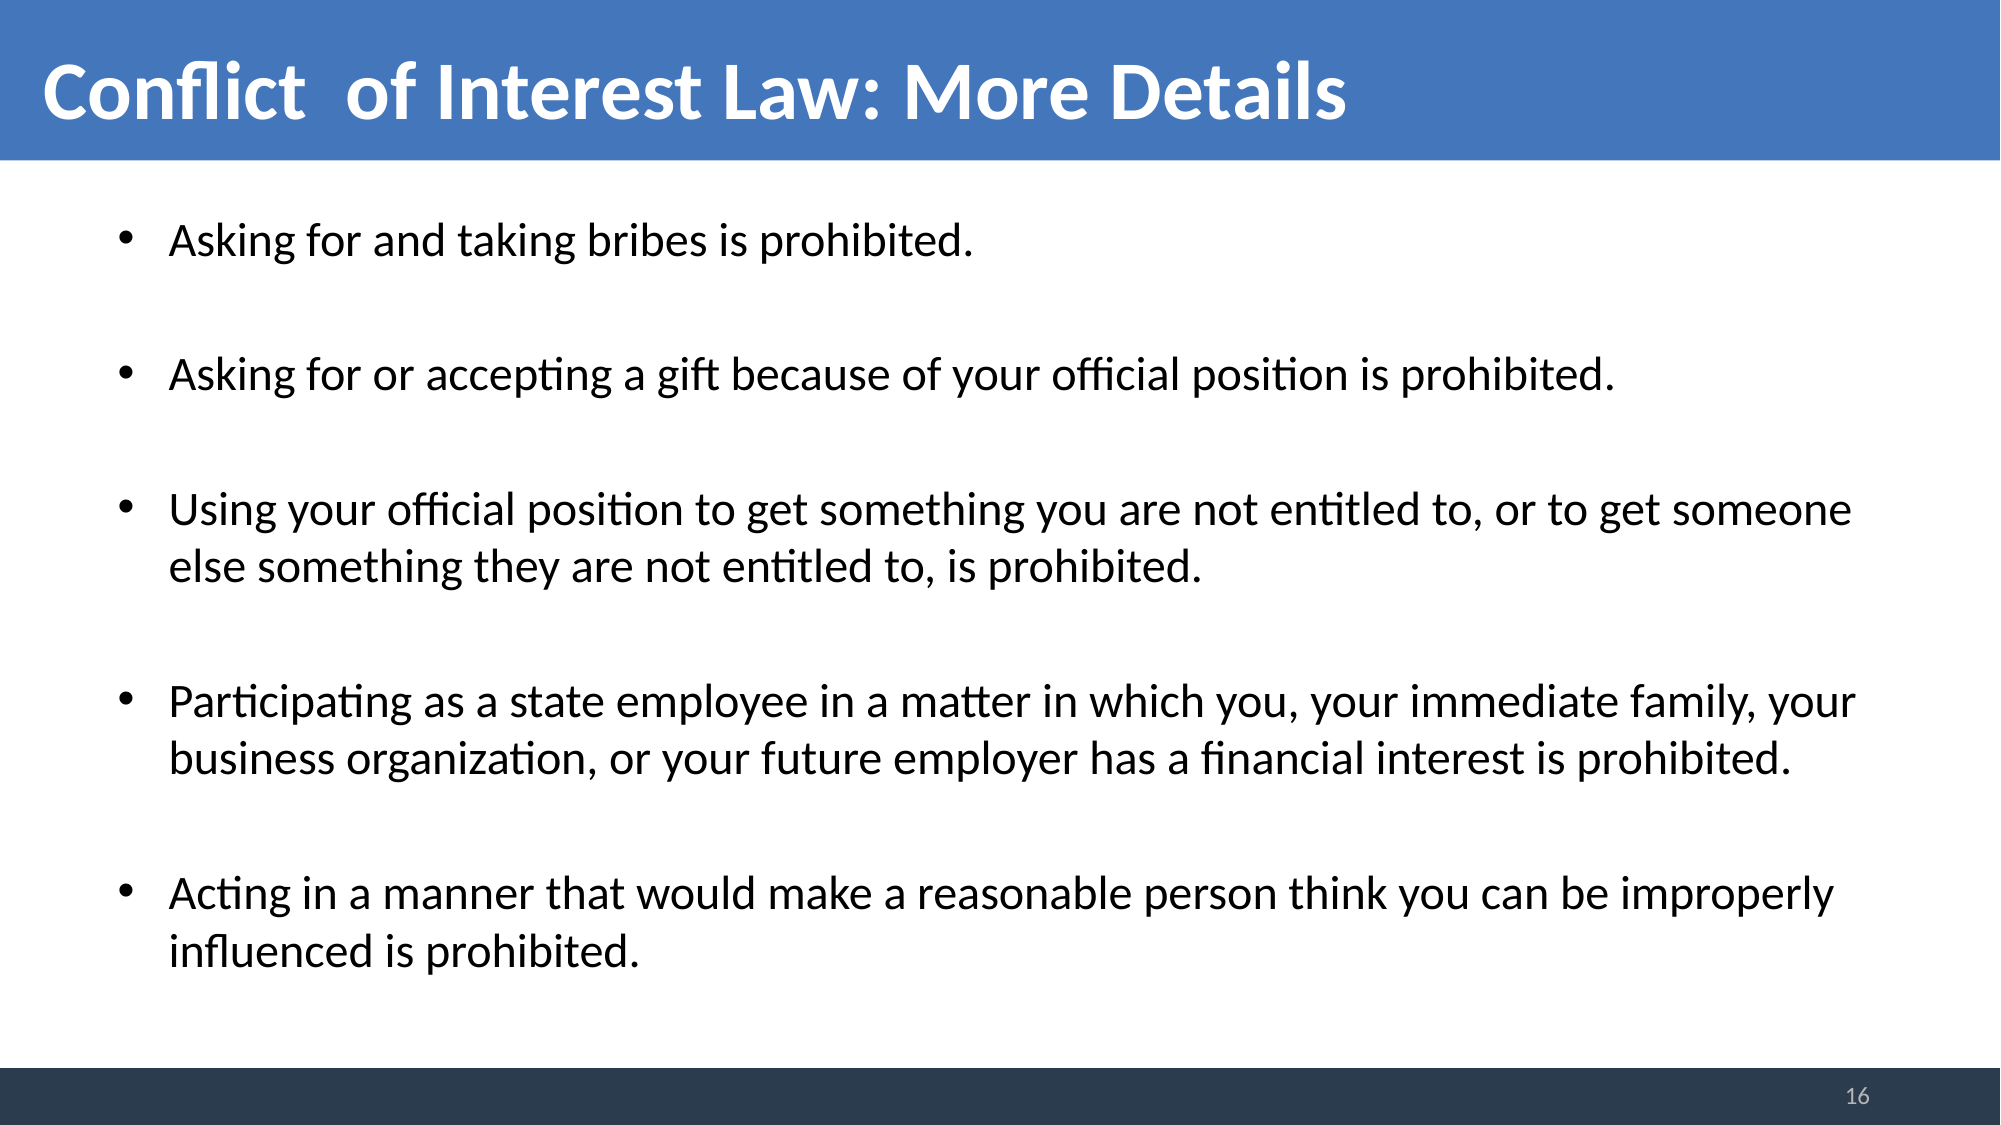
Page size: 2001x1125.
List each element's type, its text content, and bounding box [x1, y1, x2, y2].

slide_number 16 [1436, 1065, 1886, 1125]
list Asking for and taking bribes is prohibited. Asking for or accepting a gift because of your official position is prohibited. Using your official position to get something you are not entitled to, or to get someone else something they are not entitled to, is prohibited. Participating as a state employee in a matter in which you, your immediate family, your business organization, or your future employer has a financial interest is prohibited. Acting in a manner that would make a reasonable person think you can be improperly influenced is prohibited. [102, 200, 1929, 1001]
title Conflict of Interest Law: More Details [28, 28, 1720, 145]
